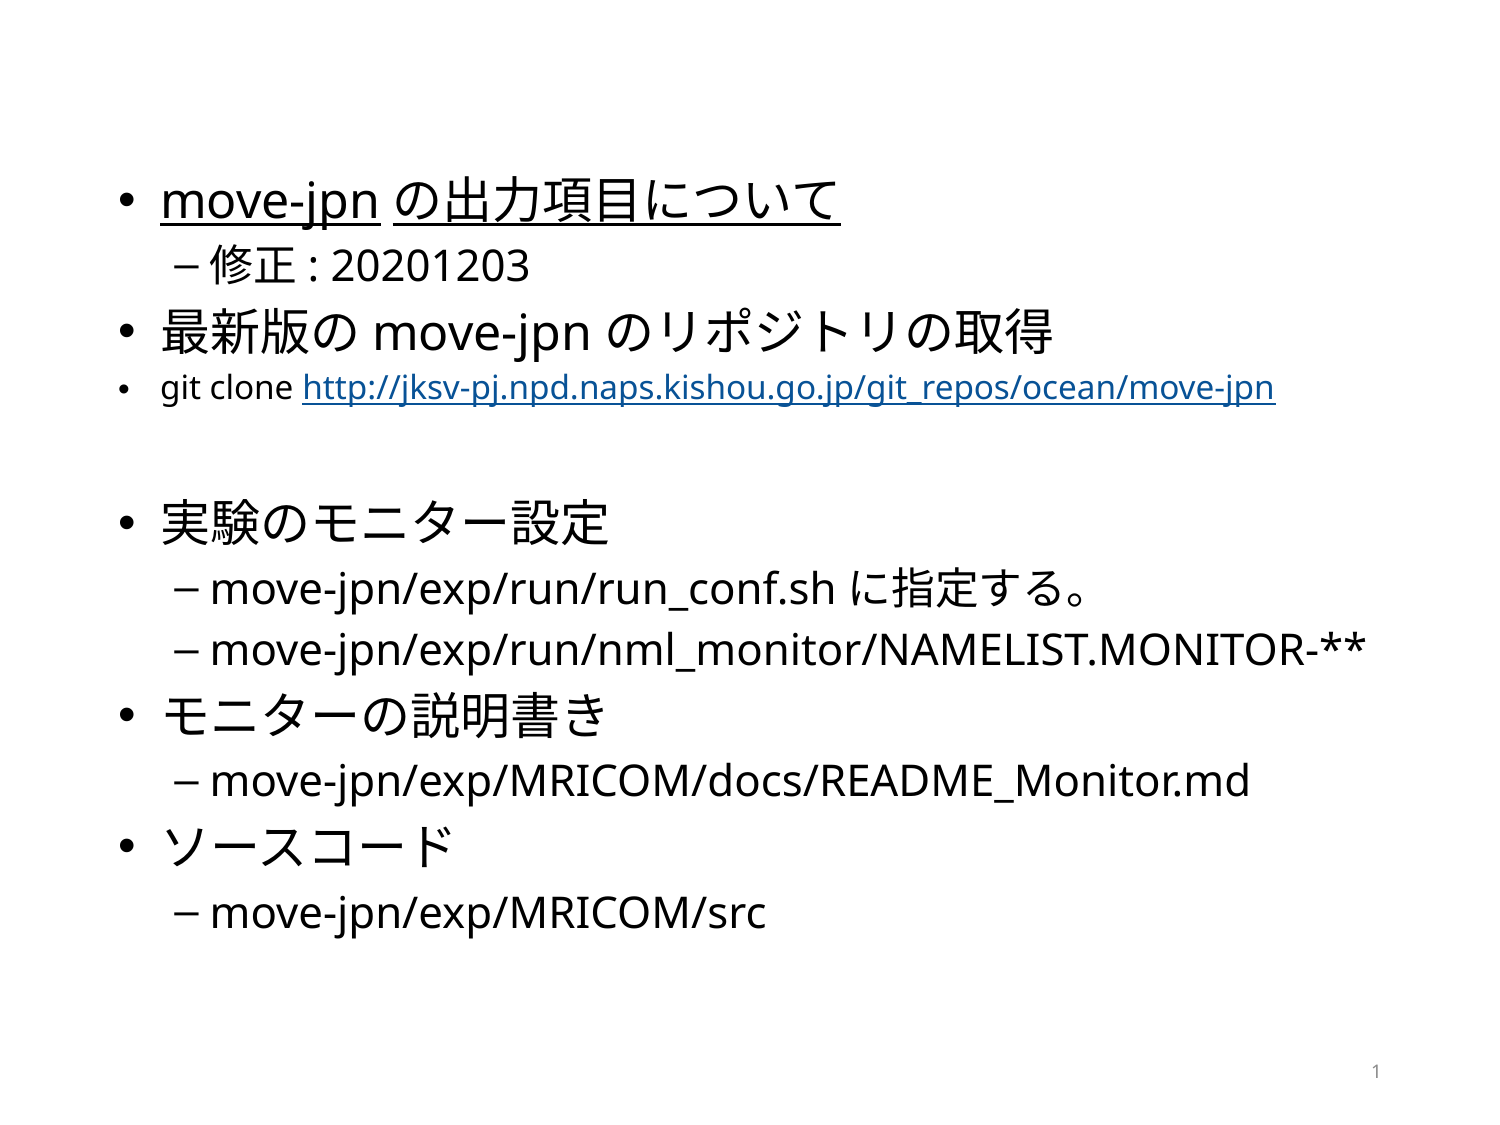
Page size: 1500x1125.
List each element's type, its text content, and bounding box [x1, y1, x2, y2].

slide_number 1 [993, 1042, 1397, 1103]
list move-jpnの出力項目について 修正: 20201203 最新版のmove-jpnのリポジトリの取得 git clone http://jksv-pj.npd.naps.kishou.go.jp/git_repos/ocean/move-jpn 実験のモニター設定 move-jpn/exp/run/run_conf.shに指定する。 move-jpn/exp/run/nml_monitor/NAMELIST.MONITOR-** モニターの説明書き move-jpn/exp/MRICOM/docs/README_Monitor.md ソースコード move-jpn/exp/MRICOM/src [103, 161, 1397, 1006]
